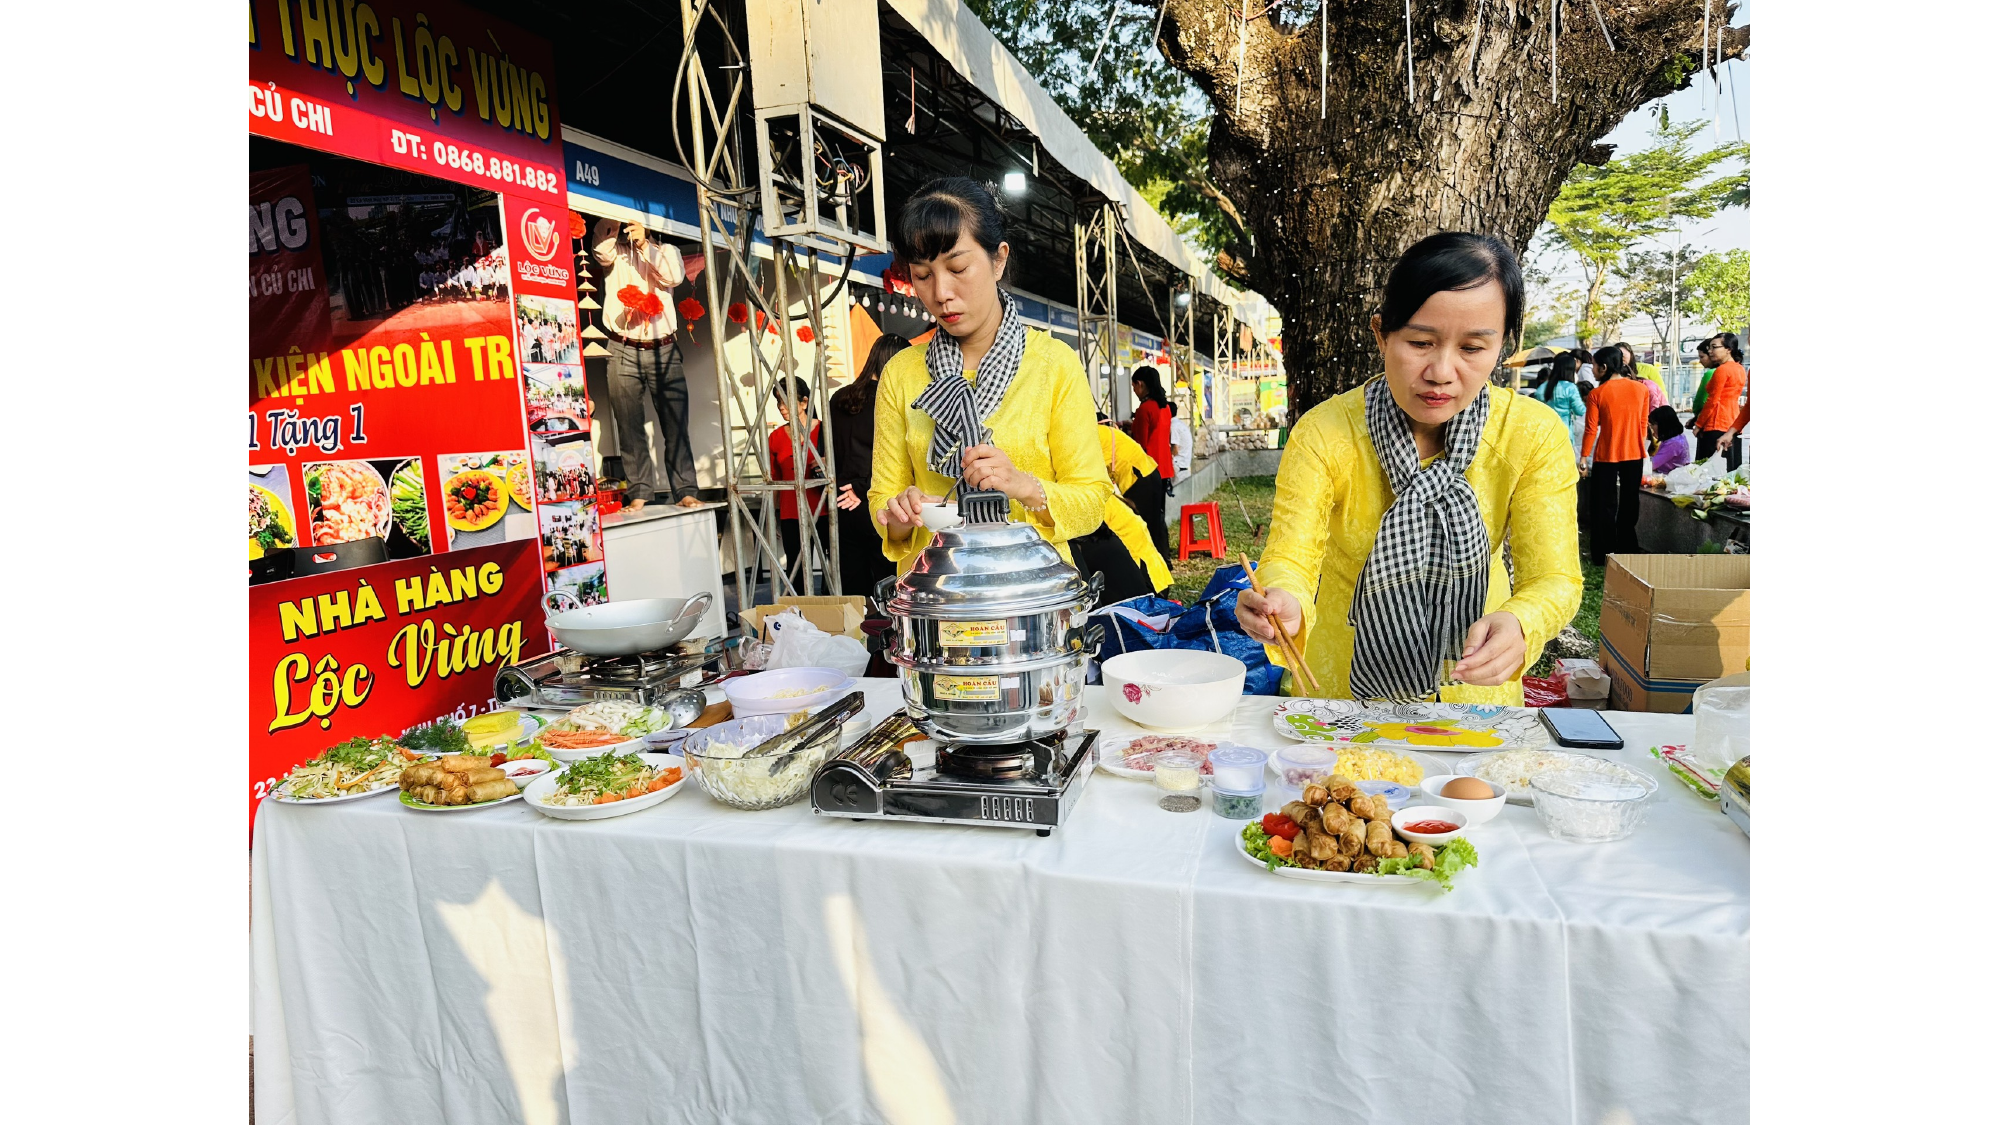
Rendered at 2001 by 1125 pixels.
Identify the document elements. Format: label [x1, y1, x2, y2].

picture [249, 0, 1750, 1125]
